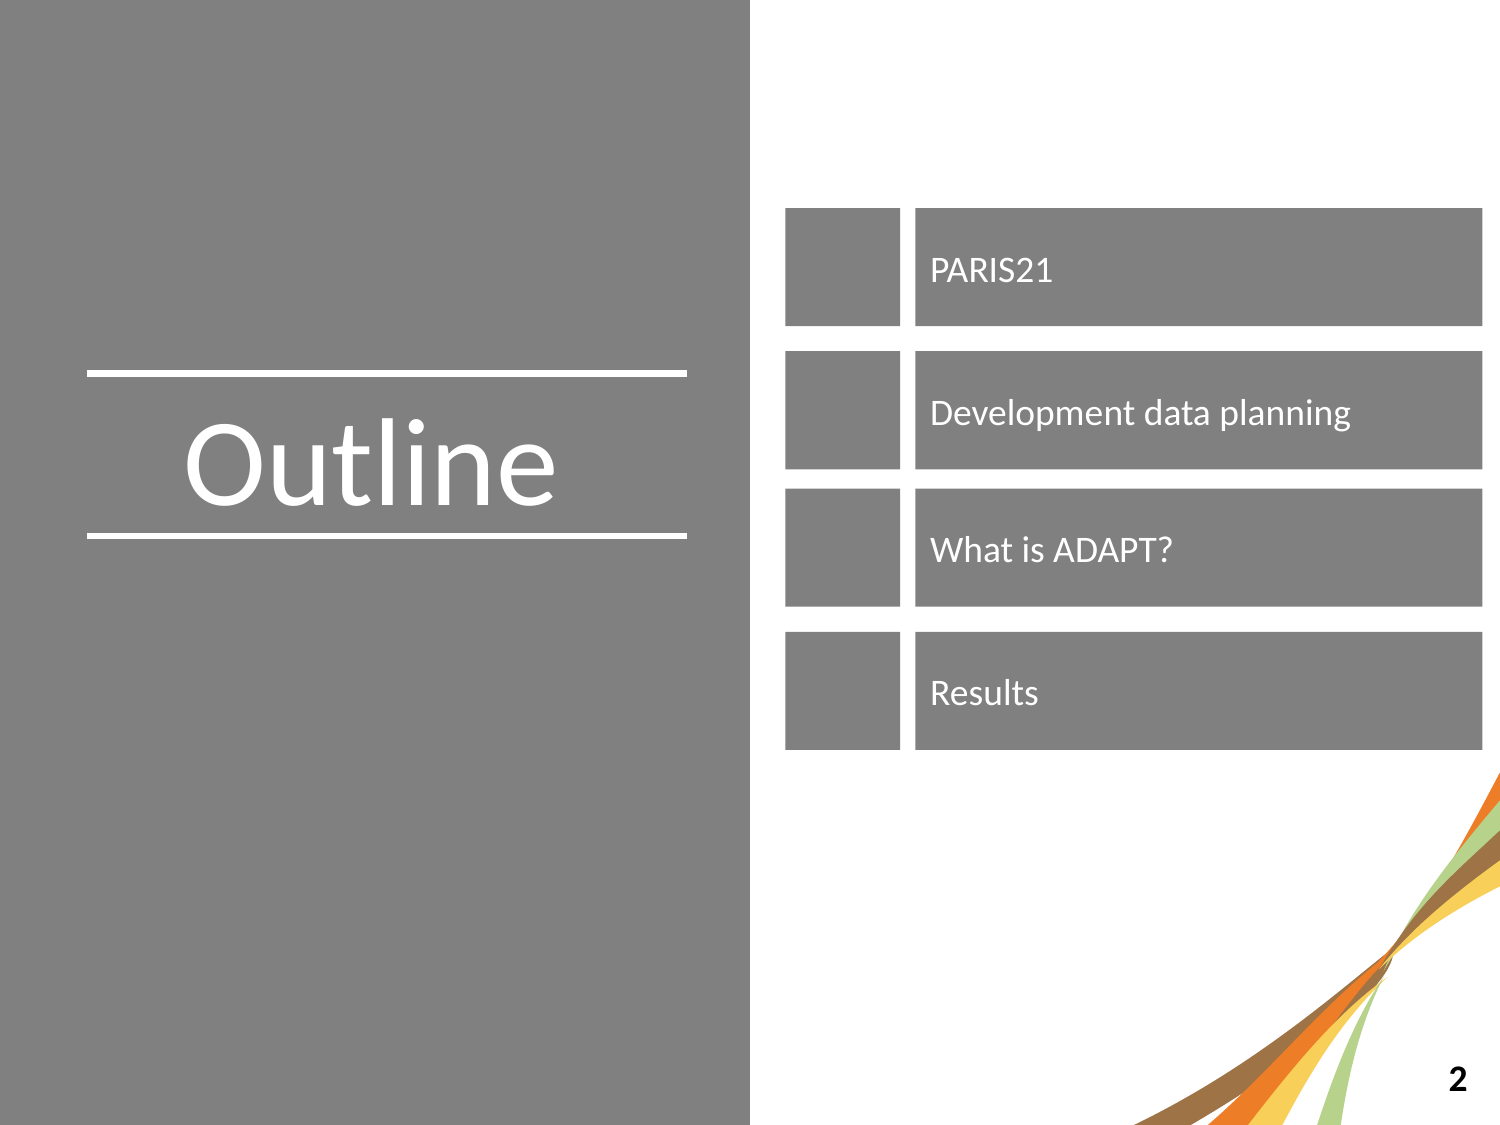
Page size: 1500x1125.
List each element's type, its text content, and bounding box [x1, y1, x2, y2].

text_box Outline [2, 373, 741, 539]
text_box What is ADAPT? [914, 488, 1483, 608]
text_box [0, 0, 751, 1125]
text_box [785, 631, 901, 751]
text_box [785, 488, 901, 608]
text_box [785, 207, 901, 327]
text_box Development data planning [914, 350, 1483, 470]
text_box PARIS21 [914, 207, 1483, 327]
text_box Results [914, 631, 1483, 751]
text_box [785, 350, 901, 470]
